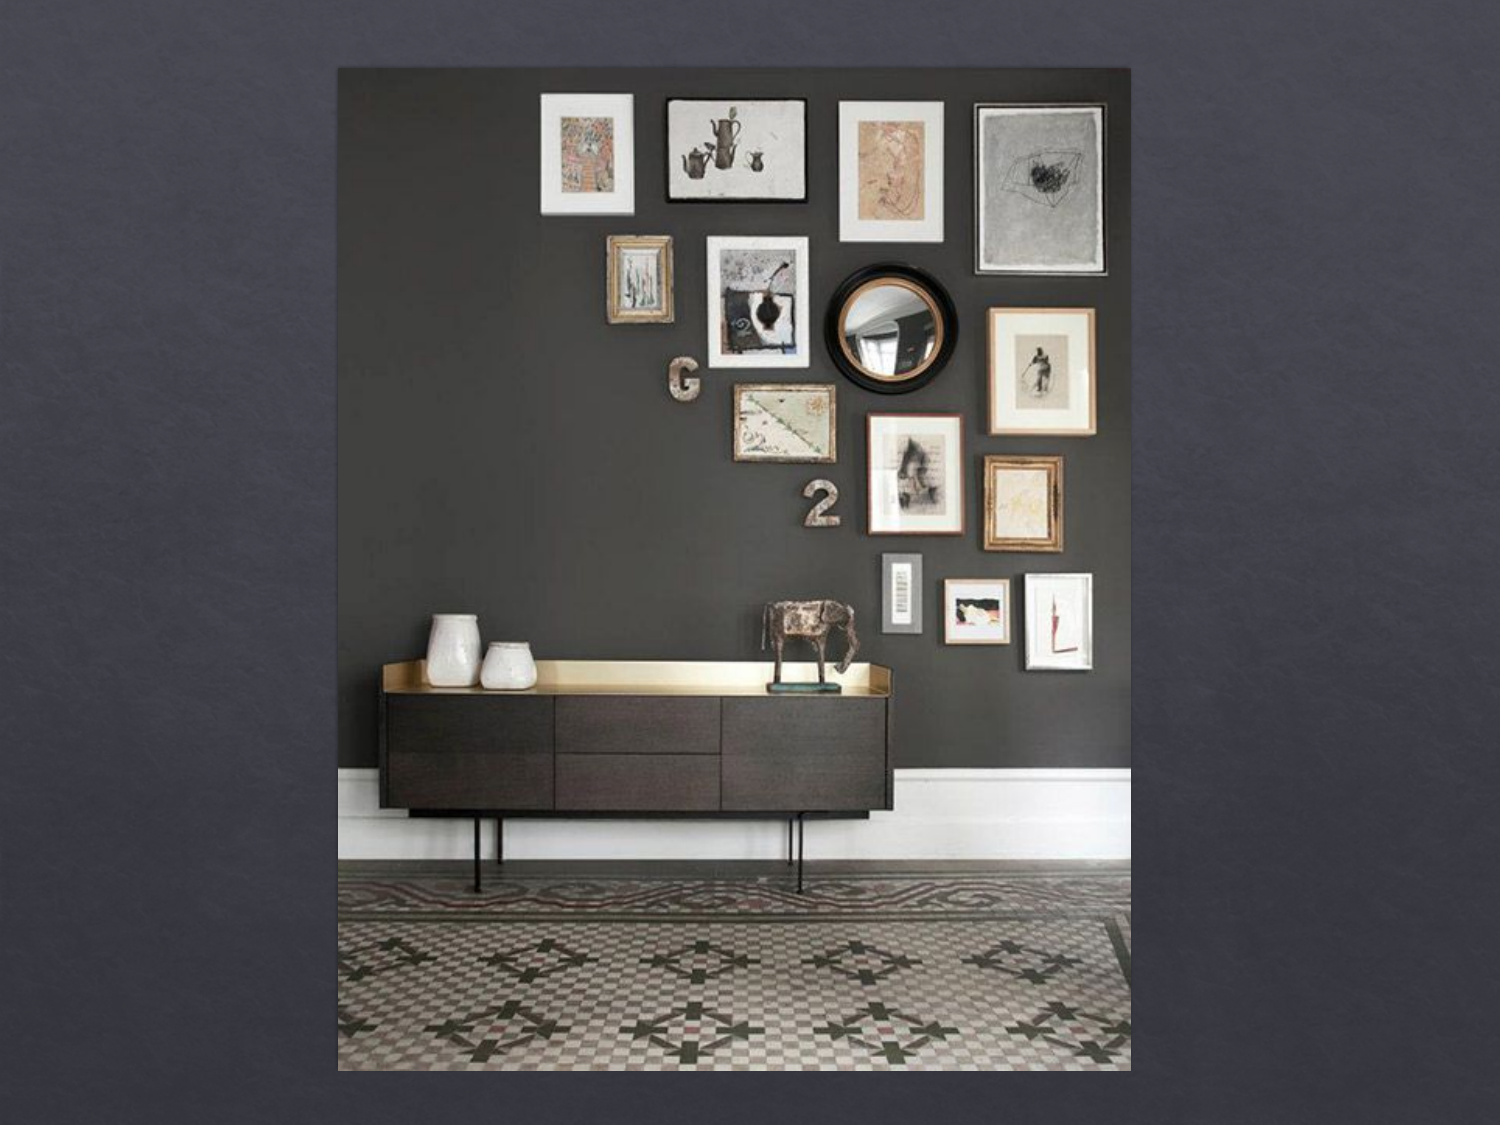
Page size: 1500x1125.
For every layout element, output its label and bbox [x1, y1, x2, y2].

list [337, 68, 1131, 1071]
